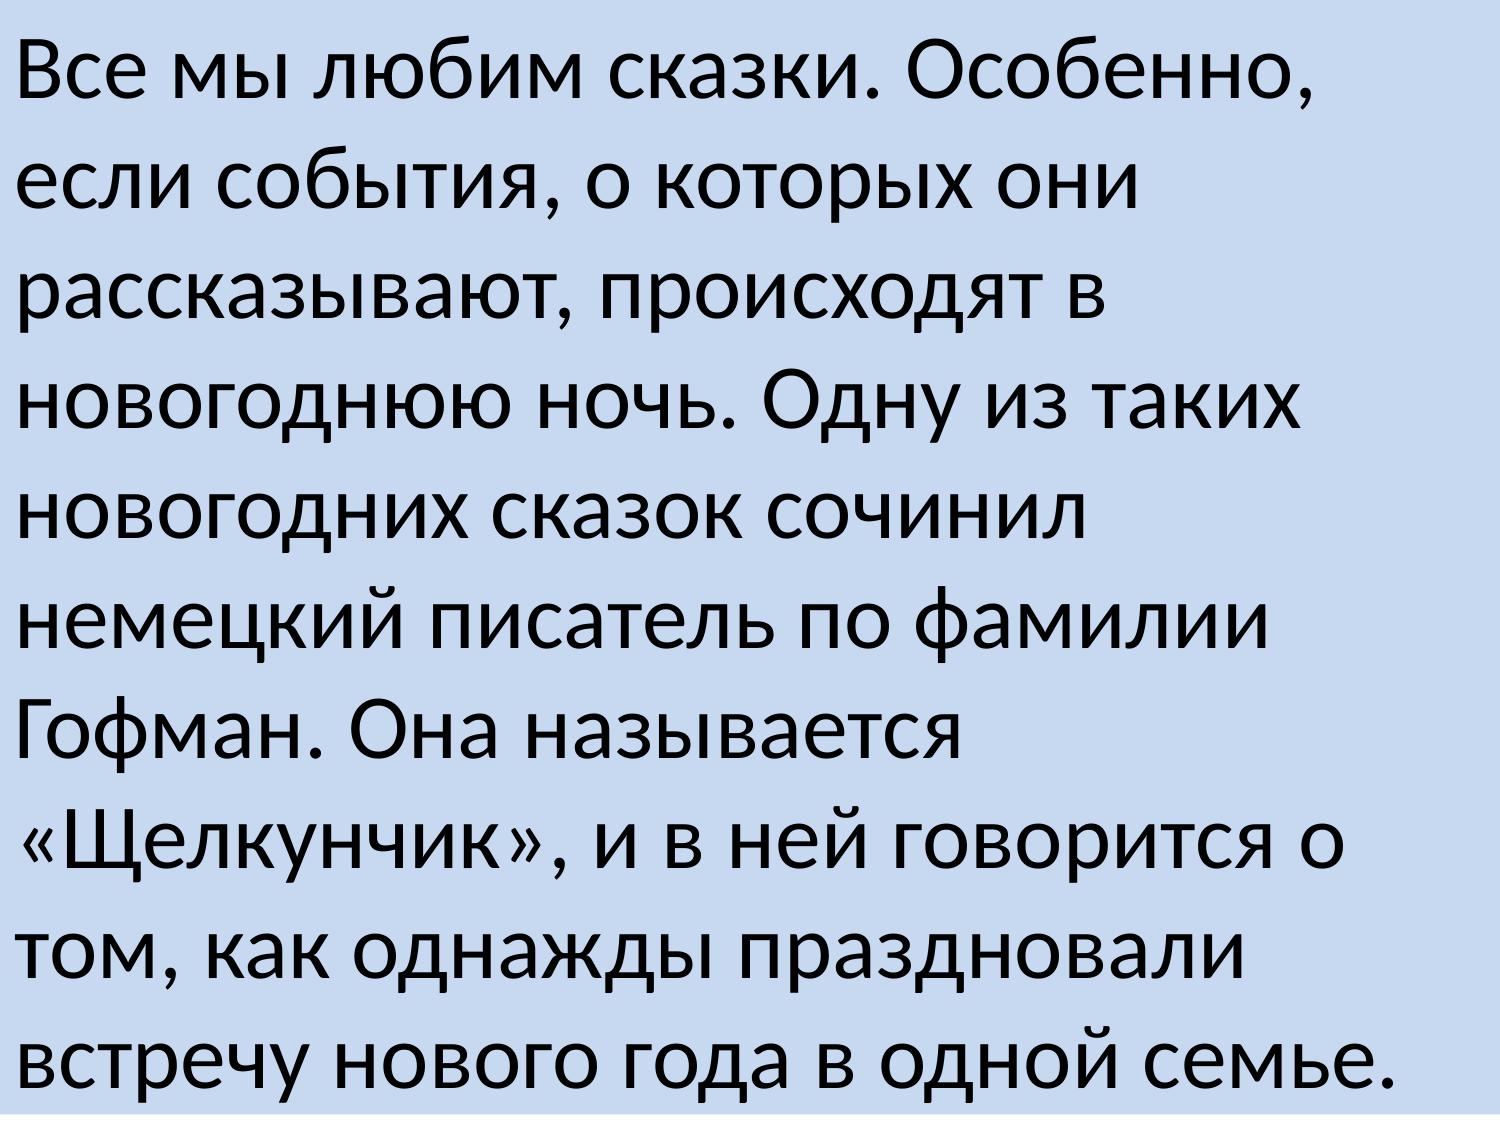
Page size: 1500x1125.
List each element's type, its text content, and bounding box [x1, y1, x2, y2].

text_box Все мы любим сказки. Особенно, если события, о которых они рассказывают, происходят в новогоднюю ночь. Одну из таких новогодних сказок сочинил немецкий писатель по фамилии Гофман. Она называется «Щелкунчик», и в ней говорится о том, как однажды праздновали встречу нового года в одной семье. [0, 0, 1500, 1115]
